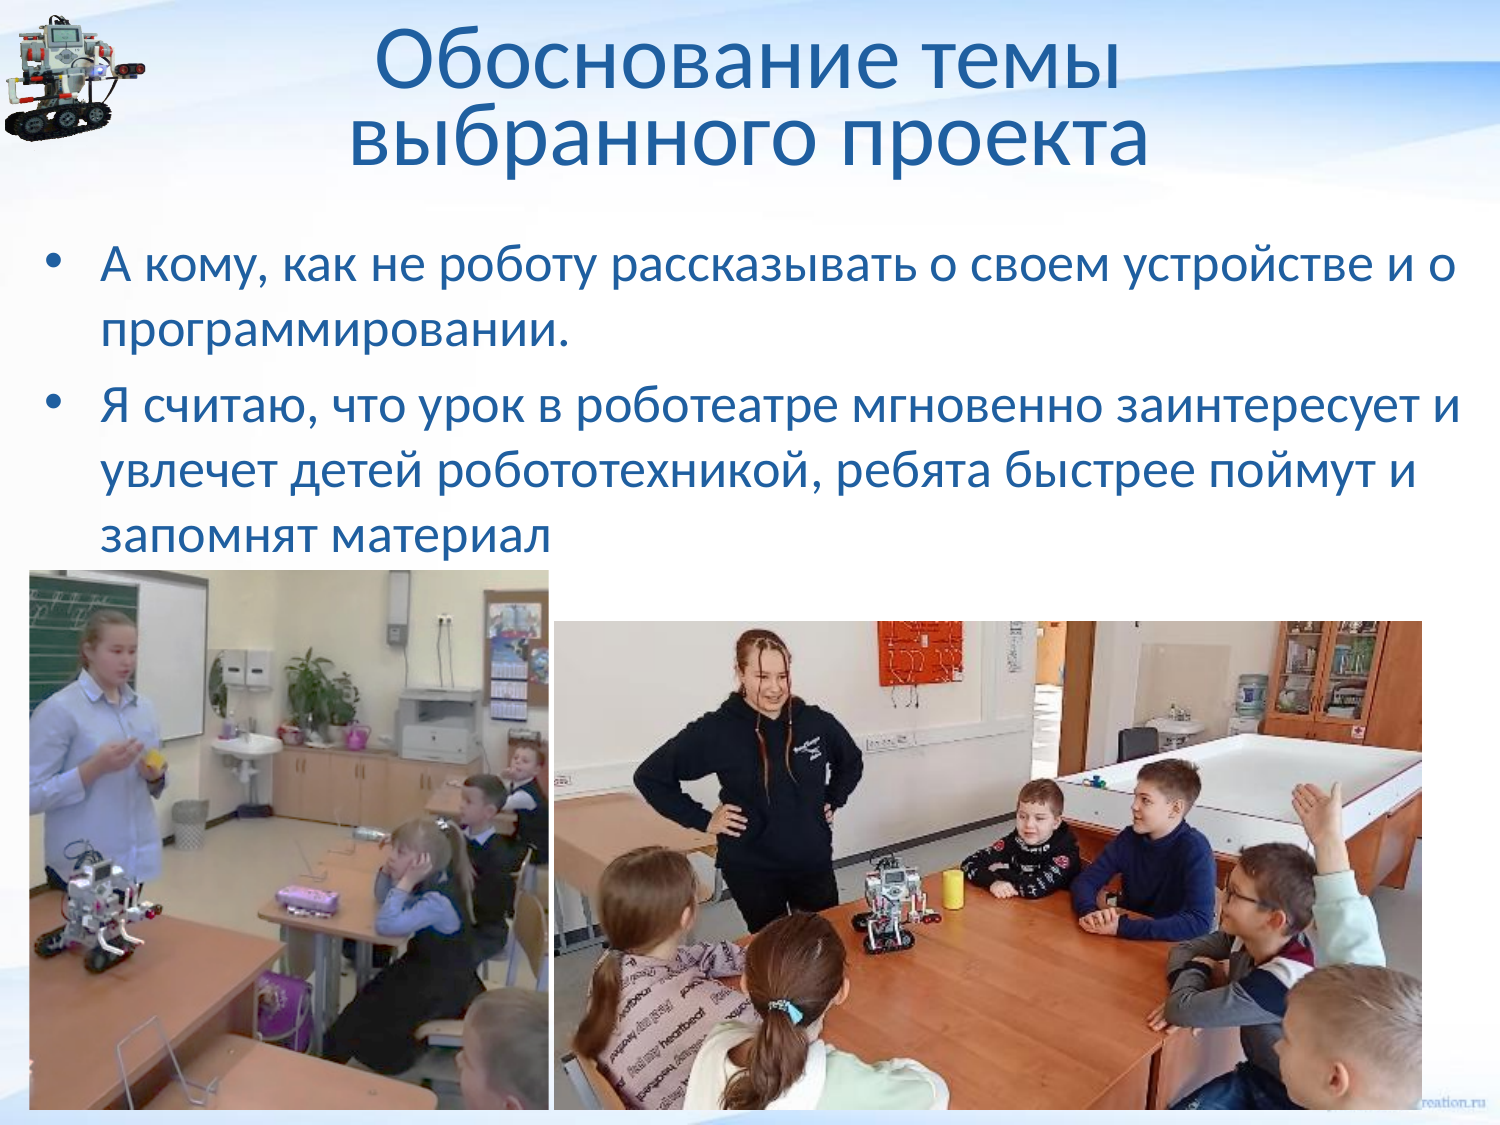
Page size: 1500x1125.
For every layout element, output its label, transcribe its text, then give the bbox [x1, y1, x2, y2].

picture [554, 621, 1423, 1110]
list А кому, как не роботу рассказывать о своем устройстве и о программировании. Я считаю, что урок в роботеатре мгновенно заинтересует и увлечет детей робототехникой, ребята быстрее поймут и запомнят материал [29, 219, 1483, 1125]
picture [0, 0, 1500, 1125]
title Обоснование темы выбранного проекта [17, 11, 1483, 197]
